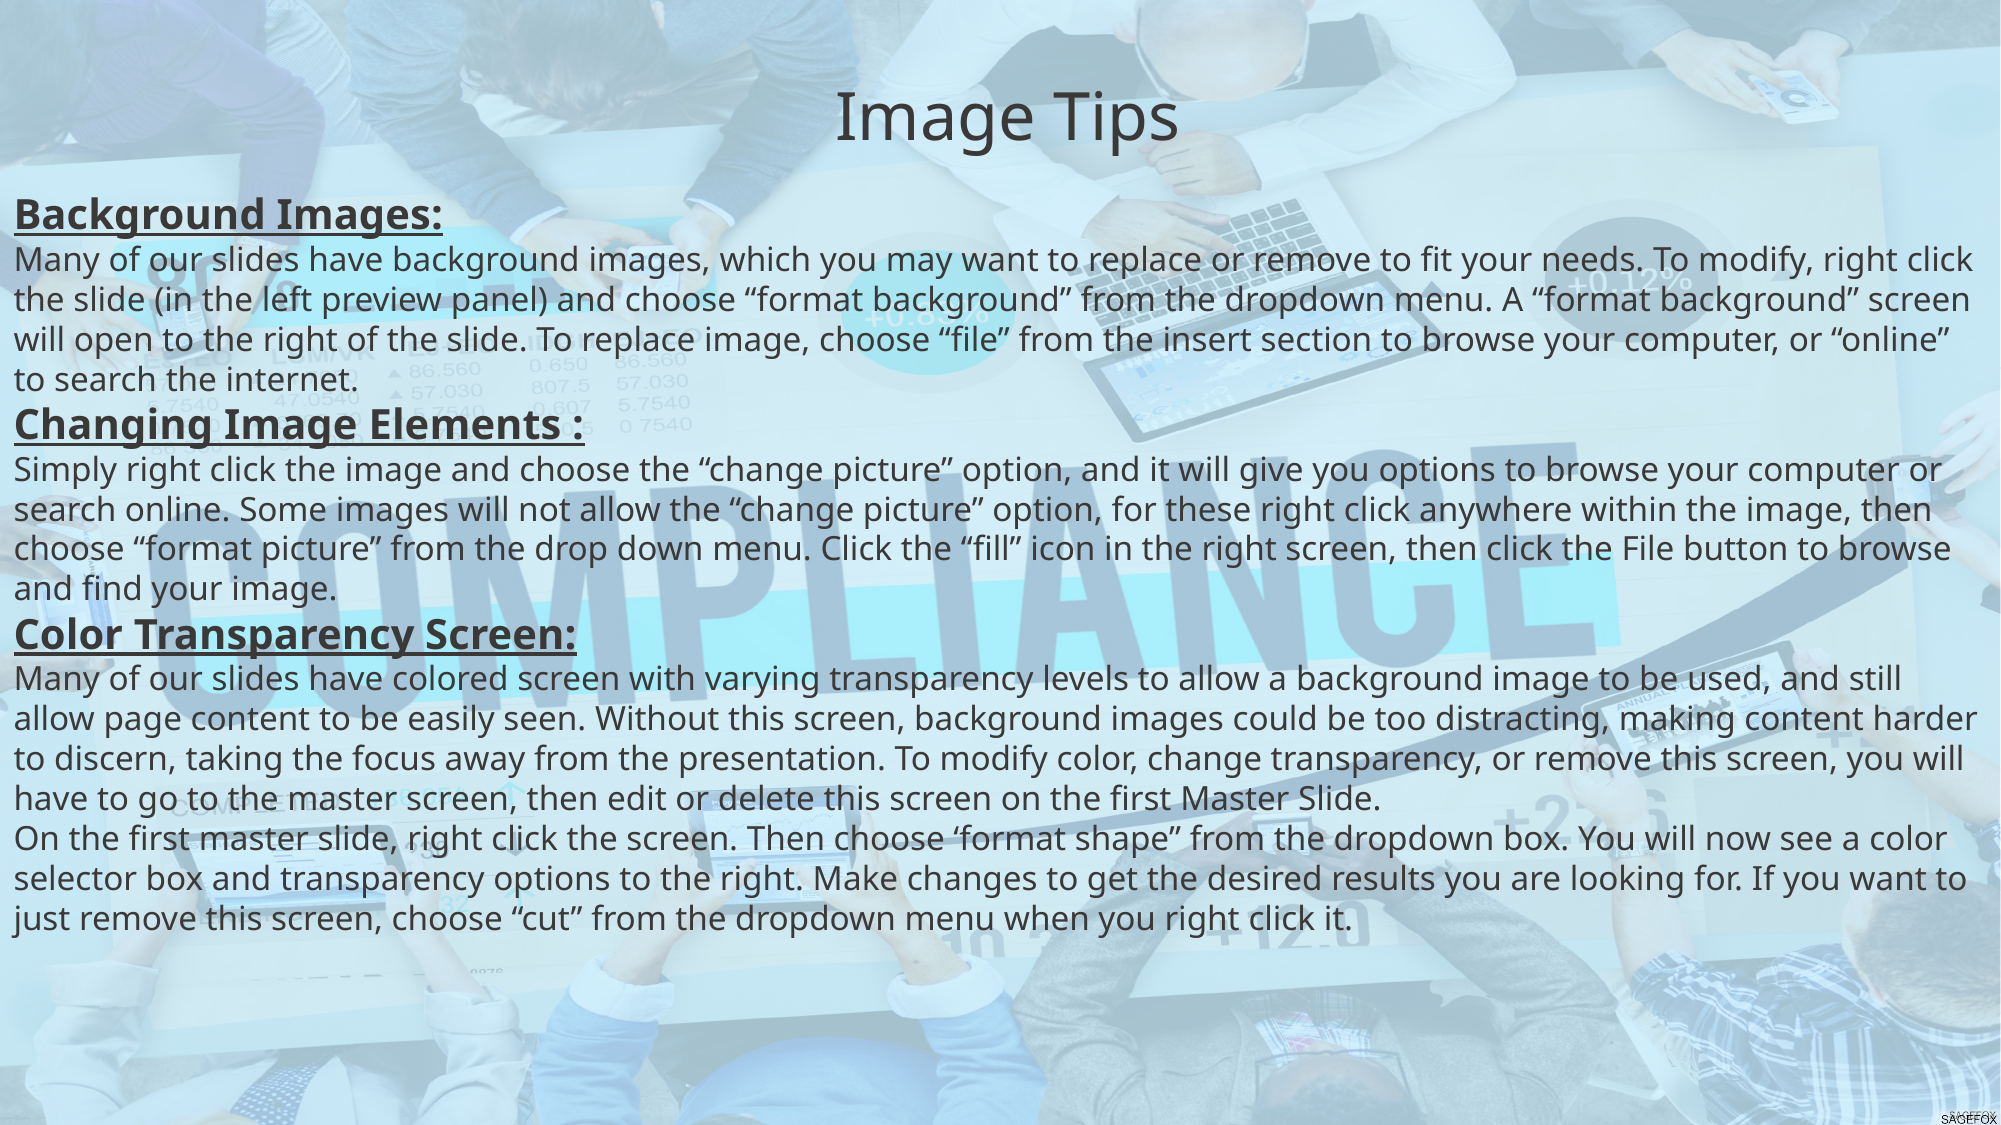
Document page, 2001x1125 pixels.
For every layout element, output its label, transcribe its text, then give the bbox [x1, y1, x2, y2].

text_box Background Images: Many of our slides have background images, which you may want to replace or remove to fit your needs. To modify, right click the slide (in the left preview panel) and choose “format background” from the dropdown menu. A “format background” screen will open to the right of the slide. To replace image, choose “file” from the insert section to browse your computer, or “online” to search the internet. Changing Image Elements : Simply right click the image and choose the “change picture” option, and it will give you options to browse your computer or search online. Some images will not allow the “change picture” option, for these right click anywhere within the image, then choose “format picture” from the drop down menu. Click the “fill” icon in the right screen, then click the File button to browse and find your image. Color Transparency Screen: Many of our slides have colored screen with varying transparency levels to allow a background image to be used, and still allow page content to be easily seen. Without this screen, background images could be too distracting, making content harder to discern, taking the focus away from the presentation. To modify color, change transparency, or remove this screen, you will have to go to the master screen, then edit or delete this screen on the first Master Slide. On the first master slide, right click the screen. Then choose ‘format shape” from the dropdown box. You will now see a color selector box and transparency options to the right. Make changes to get the desired results you are looking for. If you want to just remove this screen, choose “cut” from the dropdown menu when you right click it. [0, 0, 2000, 1125]
picture [1938, 1114, 1999, 1125]
title Image Tips [597, 59, 1420, 177]
